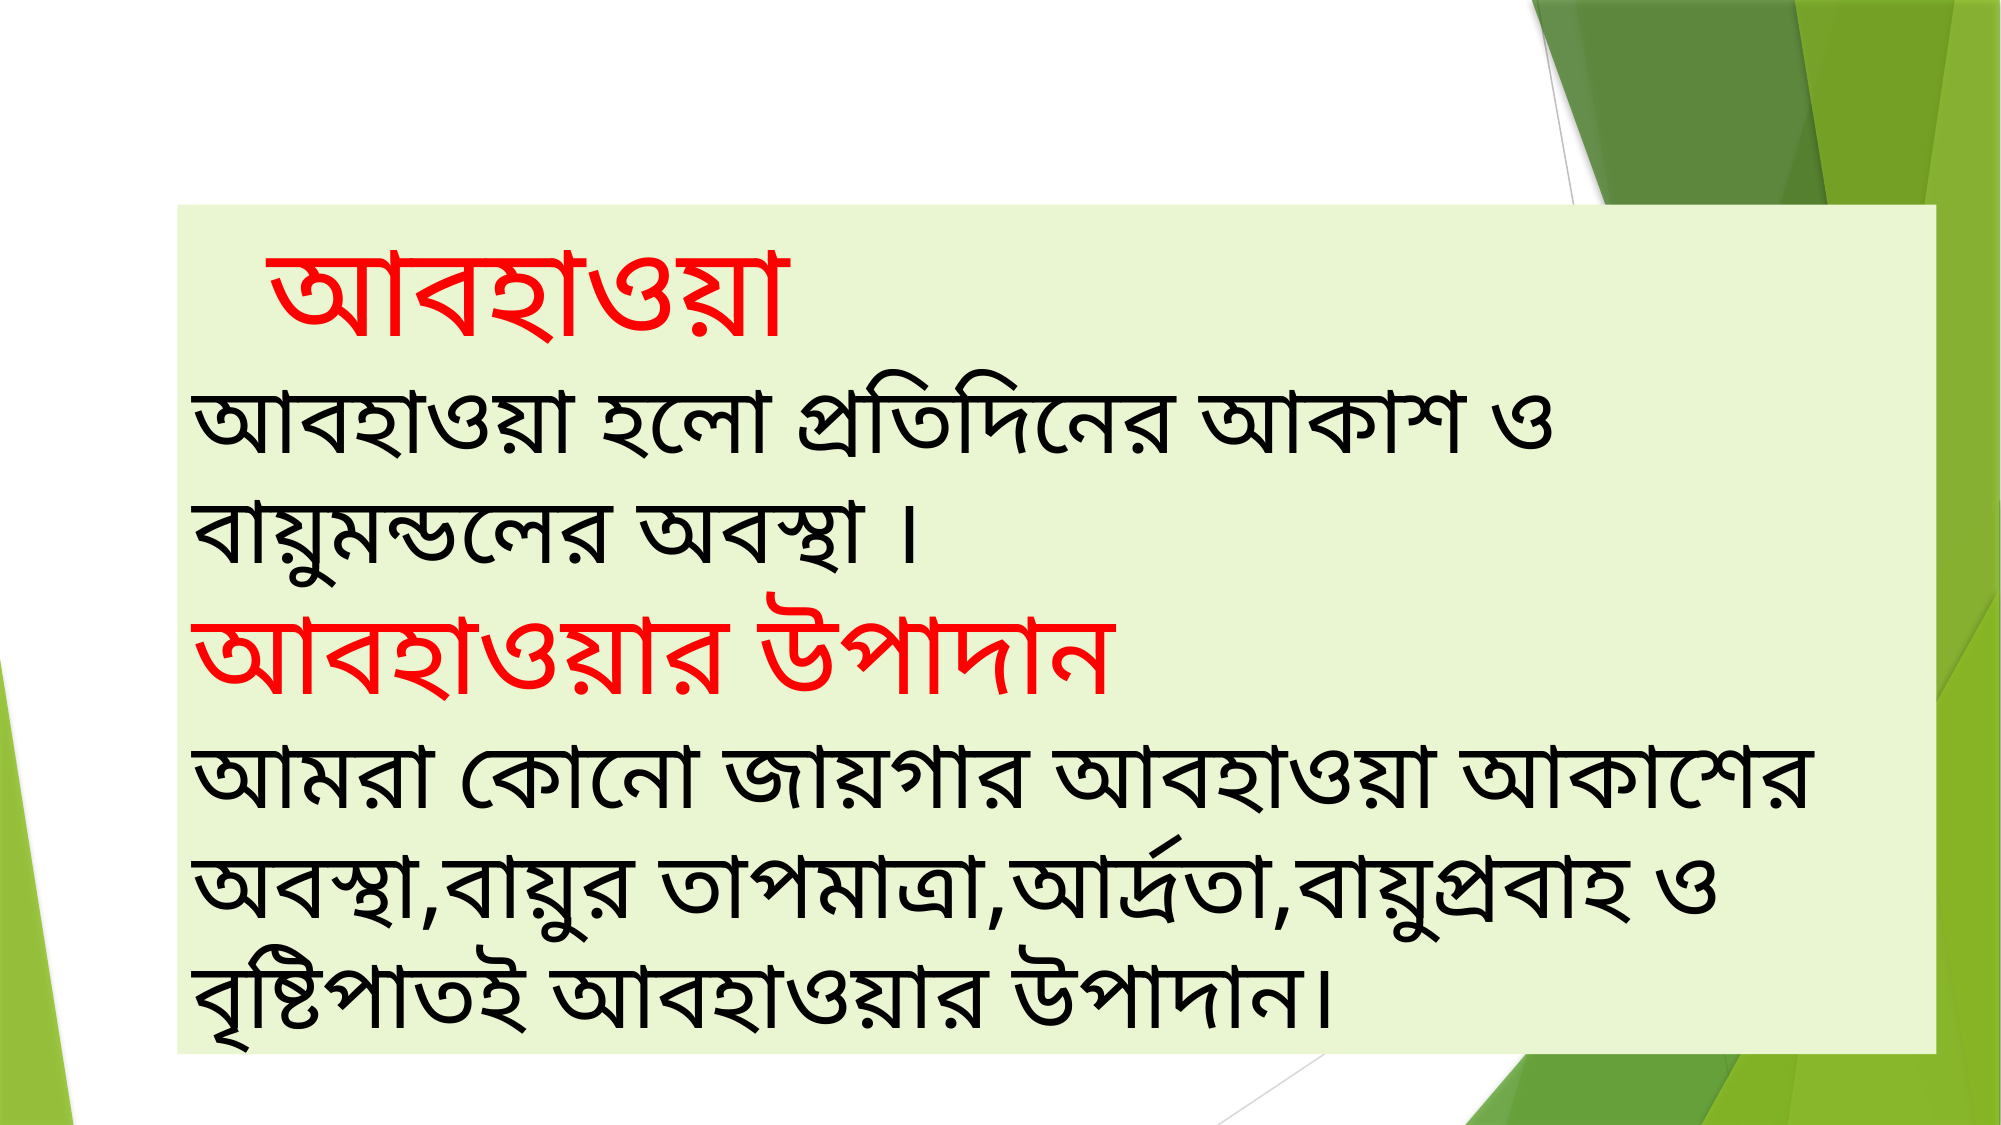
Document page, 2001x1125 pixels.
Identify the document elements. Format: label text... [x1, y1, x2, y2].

text_box আবহাওয়া আবহাওয়া হলো প্রতিদিনের আকাশ ও বায়ুমন্ডলের অবস্থা । আবহাওয়ার উপাদান আমরা কোনো জায়গার আবহাওয়া আকাশের অবস্থা,বায়ুর তাপমাত্রা,আর্দ্রতা,বায়ুপ্রবাহ ও বৃষ্টিপাতই আবহাওয়ার উপাদান। [177, 204, 1937, 1055]
